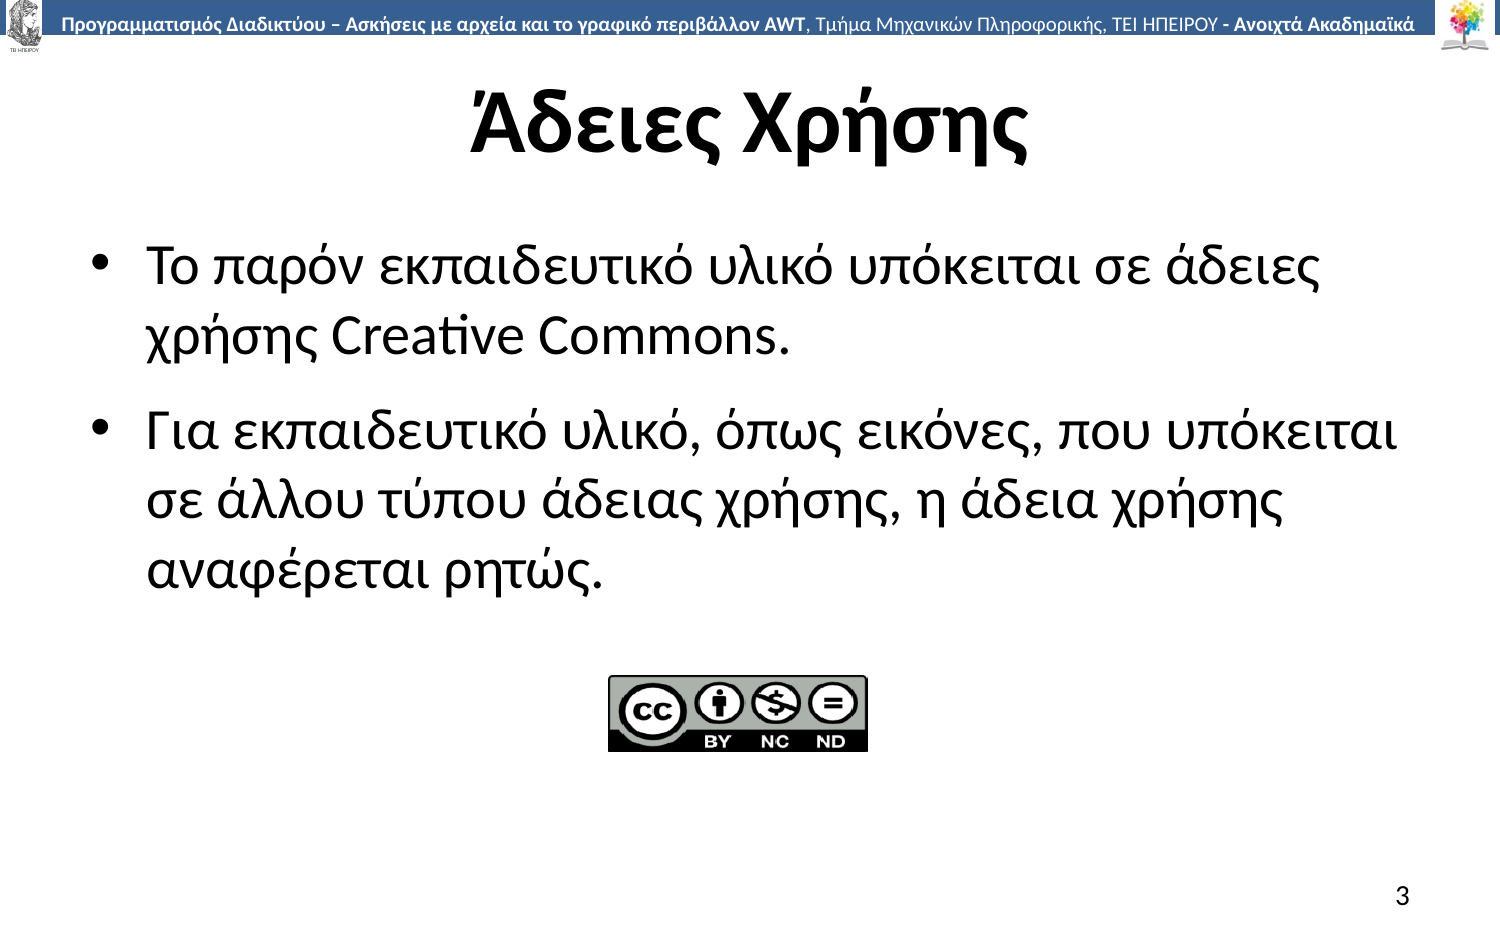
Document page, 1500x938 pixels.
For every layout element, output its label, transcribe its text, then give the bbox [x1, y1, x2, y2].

picture [607, 675, 868, 752]
slide_number 3 [1074, 868, 1425, 919]
picture [6, 0, 42, 54]
title Άδειες Χρήσης [75, 37, 1425, 194]
picture [1435, 0, 1495, 52]
list Το παρόν εκπαιδευτικό υλικό υπόκειται σε άδειες χρήσης Creative Commons. Για εκπαιδευτικό υλικό, όπως εικόνες, που υπόκειται σε άλλου τύπου άδειας χρήσης, η άδεια χρήσης αναφέρεται ρητώς. [75, 218, 1425, 838]
